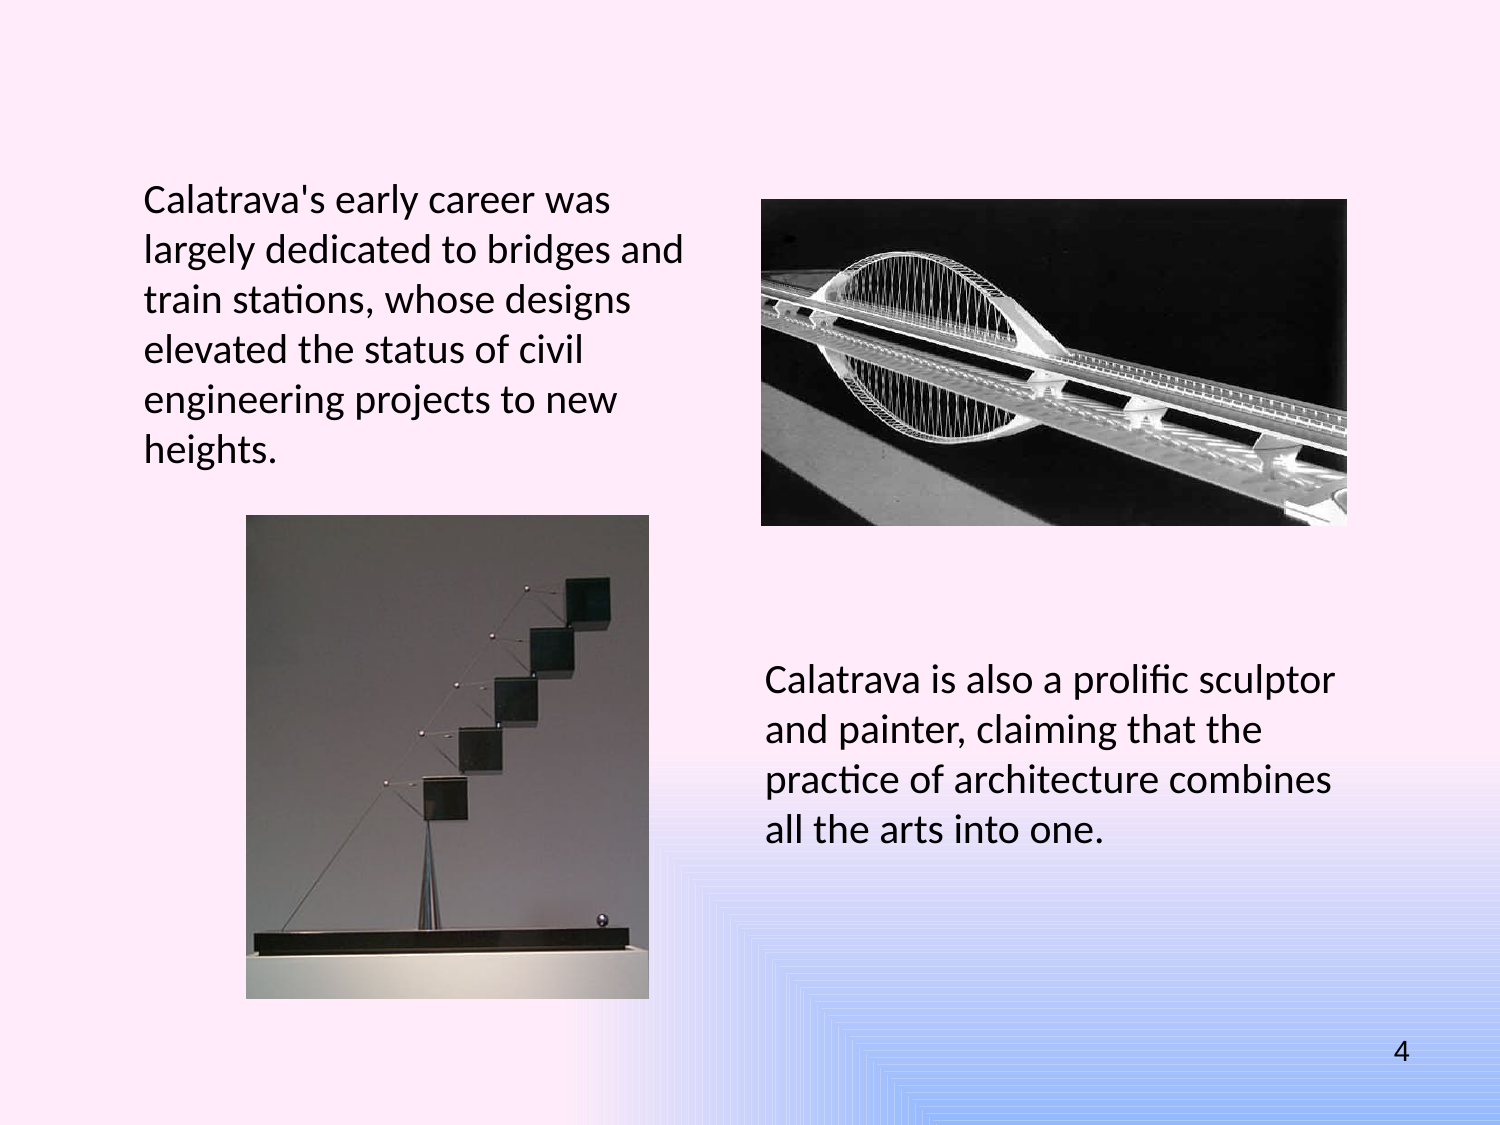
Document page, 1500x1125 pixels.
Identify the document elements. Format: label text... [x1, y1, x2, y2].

text_box Calatrava is also a prolific sculptor and painter, claiming that the practice of architecture combines all the arts into one. [750, 644, 1360, 860]
picture [245, 515, 650, 999]
text_box Calatrava's early career was largely dedicated to bridges and train stations, whose designs elevated the status of civil engineering projects to new heights. [128, 163, 704, 479]
slide_number 4 [1074, 1024, 1426, 1103]
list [761, 198, 1348, 526]
